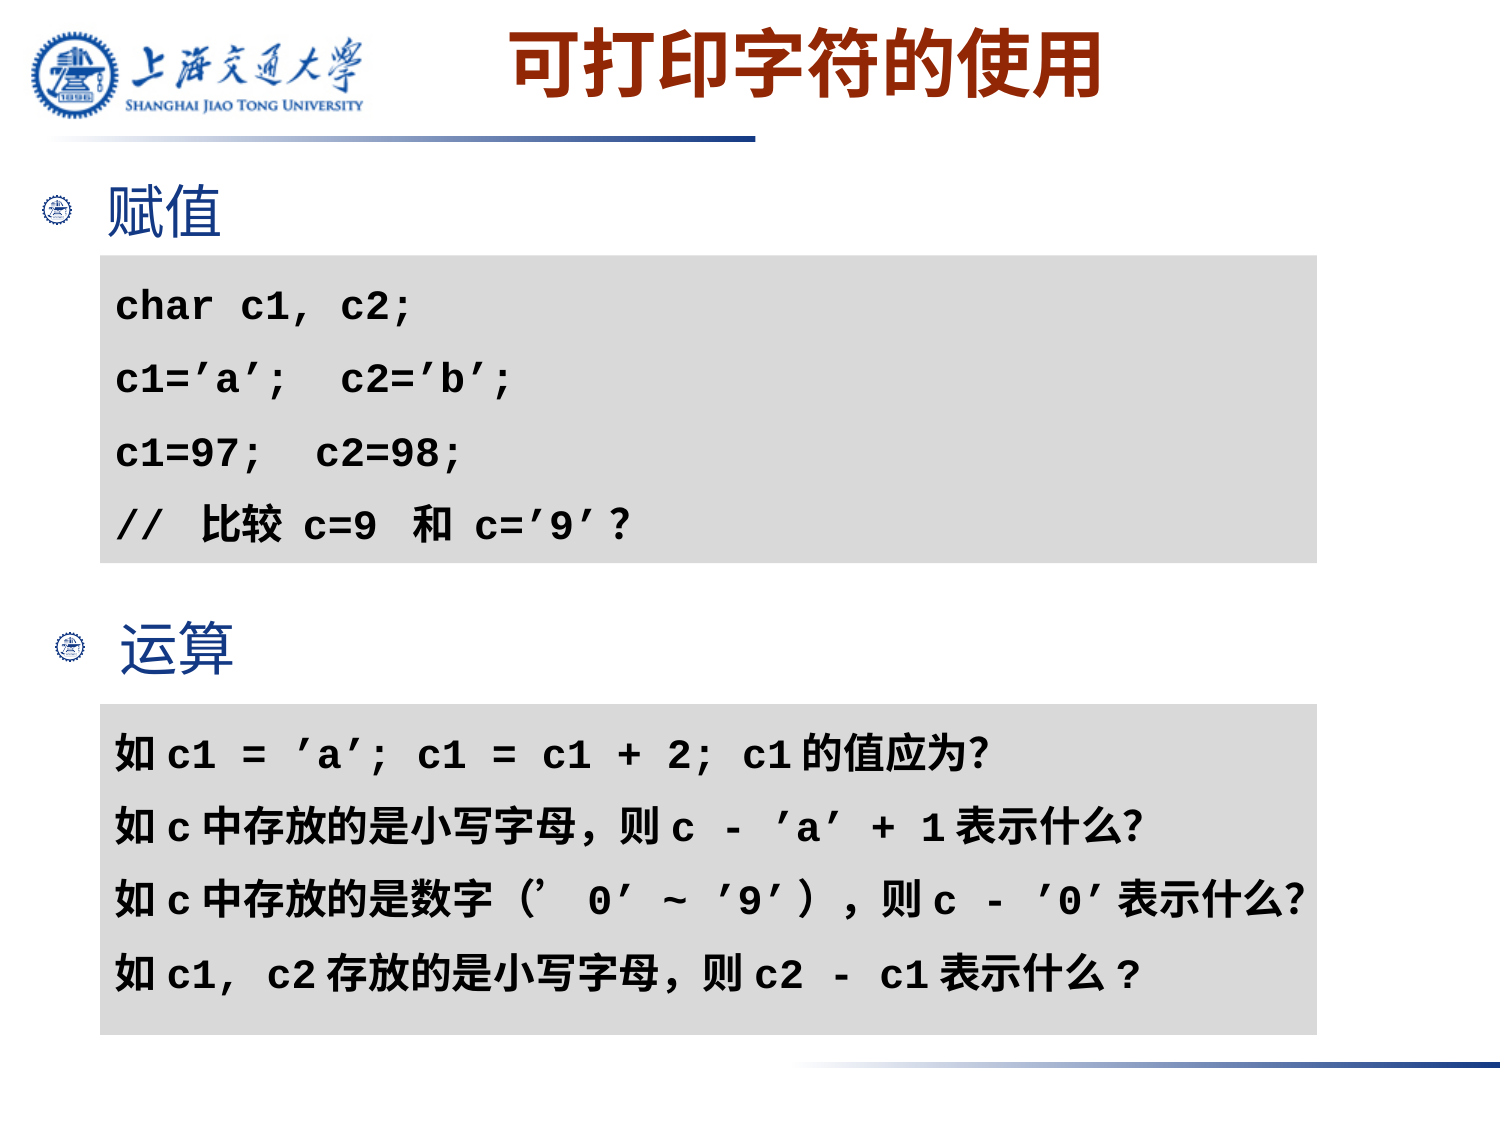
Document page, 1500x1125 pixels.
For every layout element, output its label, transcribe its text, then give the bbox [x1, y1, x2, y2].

title 可打印字符的使用 [194, 7, 1418, 151]
text_box char c1, c2; c1=’a’; c2=’b’; c1=97; c2=98; // 比较 c=9 和 c=’9’？ [100, 255, 1317, 564]
text_box 如c1 = ’a’; c1 = c1 + 2; c1的值应为？ 如c中存放的是小写字母，则c - ’a’ + 1表示什么？ 如c中存放的是数字（’0’ ~ ’9’），则c - ’0’表示什么？ 如c1, c2存放的是小写字母，则c2 - c1表示什么? [100, 704, 1317, 1035]
list 赋值 [17, 160, 1484, 256]
text_box 运算 [30, 597, 251, 690]
picture [0, 0, 1500, 1125]
